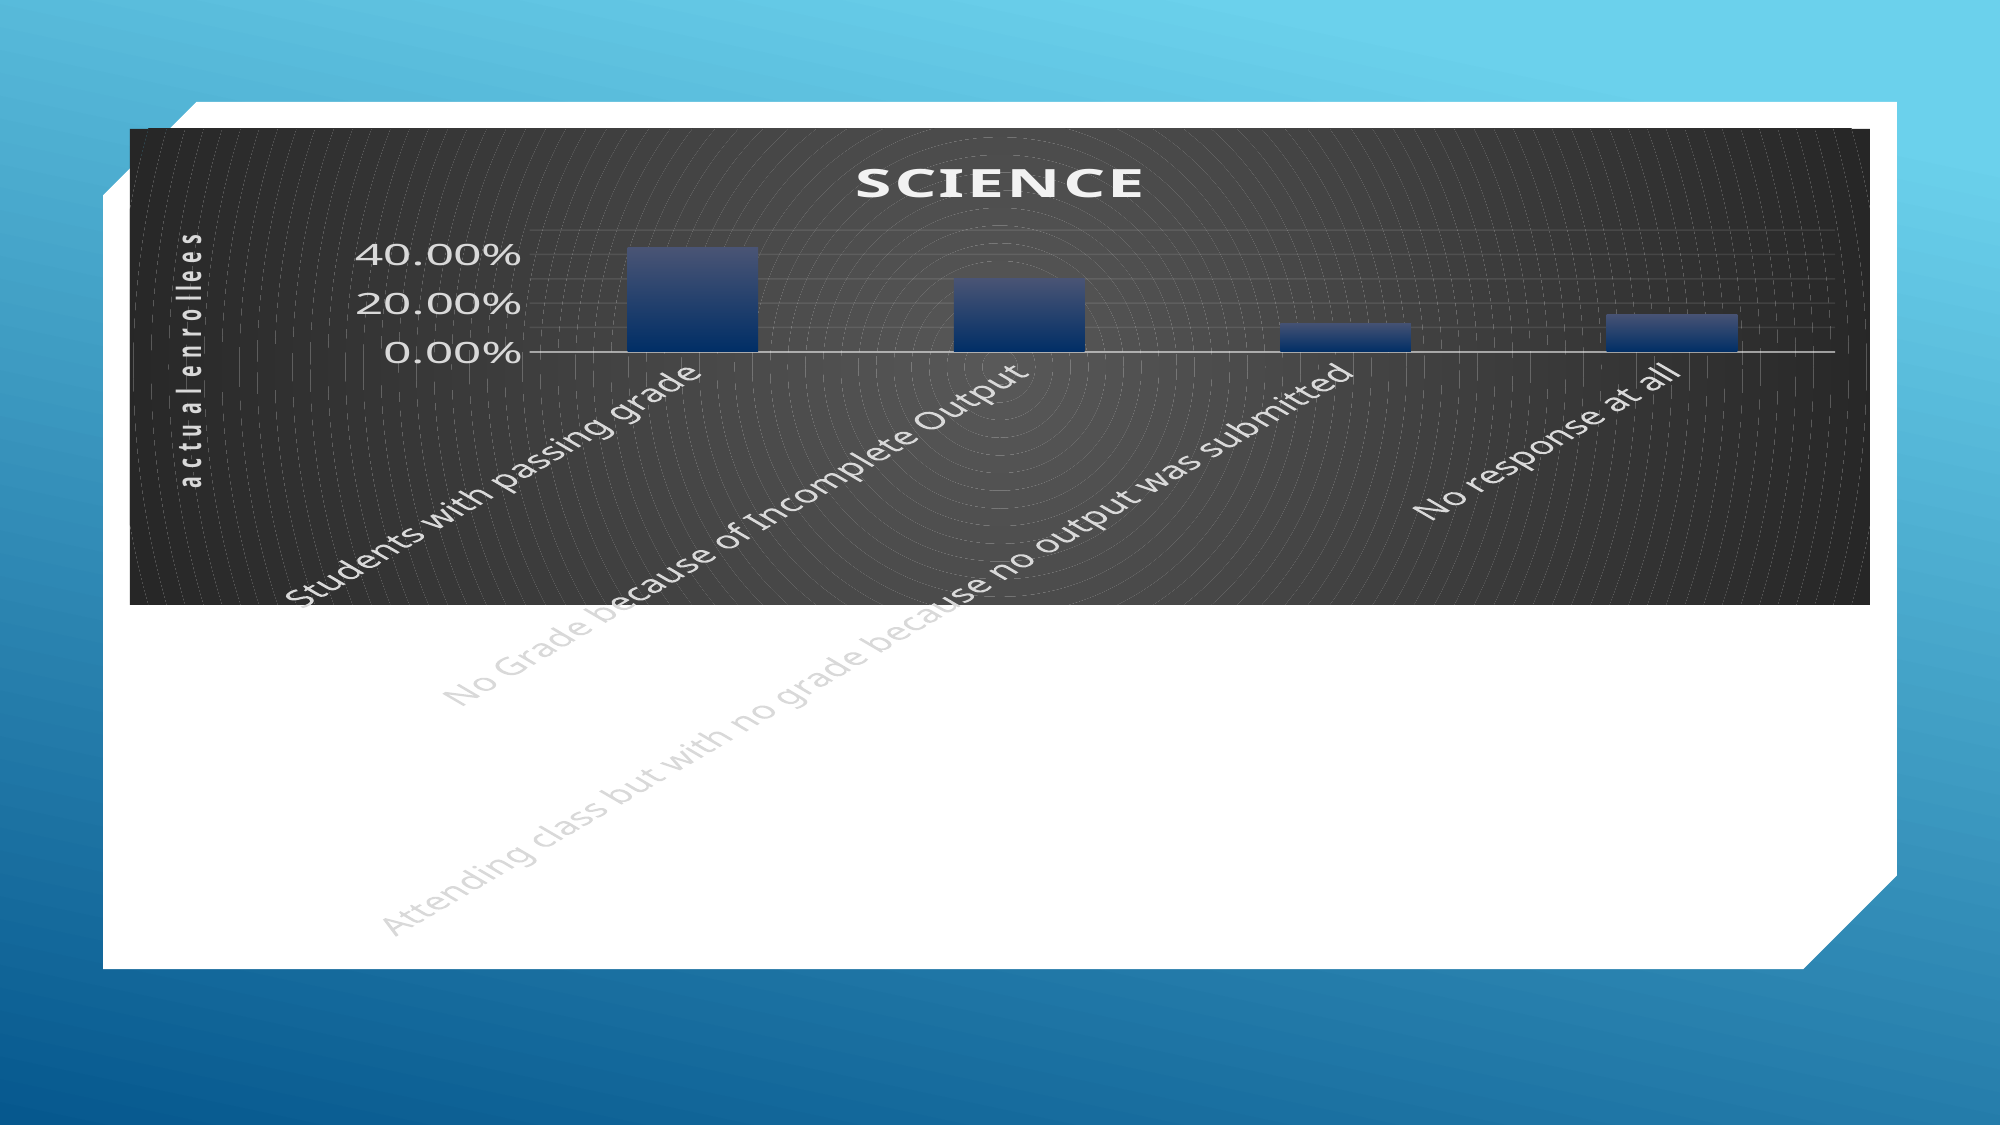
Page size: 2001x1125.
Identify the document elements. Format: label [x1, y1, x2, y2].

text_box [0, 0, 2000, 1125]
text_box [1510, 485, 2000, 1013]
text_box [101, 167, 1510, 971]
text_box [168, 100, 1899, 485]
chart [129, 128, 1871, 943]
